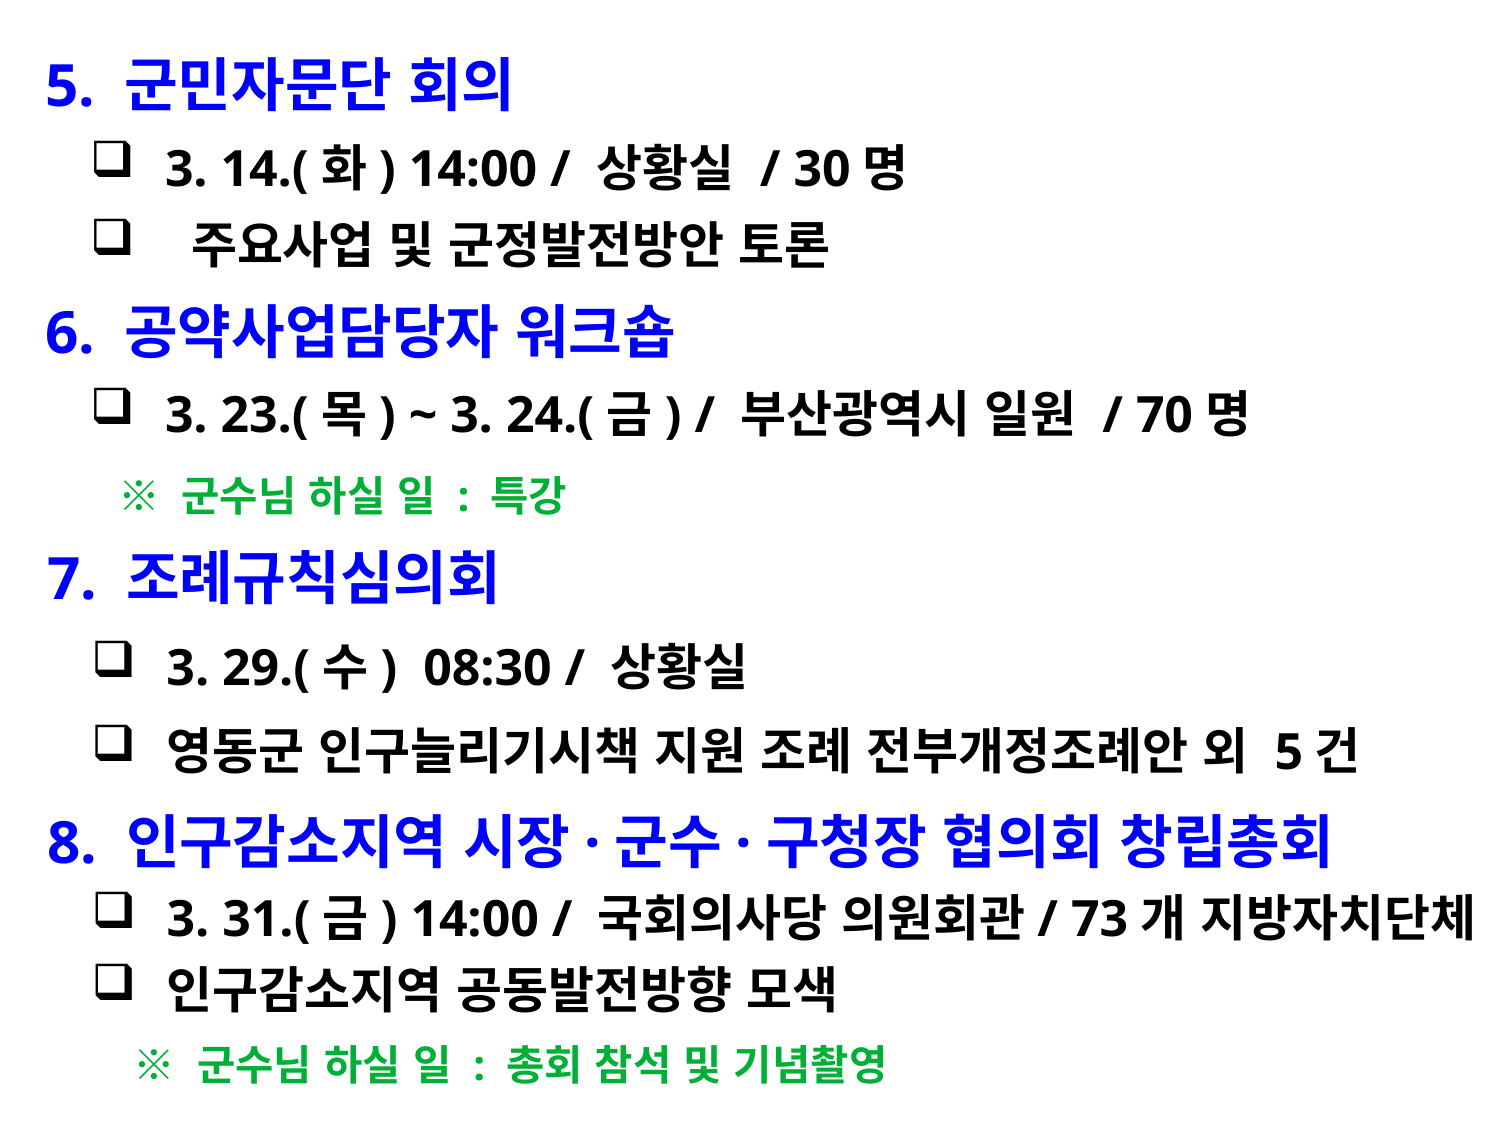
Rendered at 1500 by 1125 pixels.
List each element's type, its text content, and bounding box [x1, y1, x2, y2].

text_box 7. 조례규칙심의회 3. 29.(수) 08:30 / 상황실 영동군 인구늘리기시책 지원 조례 전부개정조례안 외 5건 [1, 515, 1500, 783]
text_box 8. 인구감소지역 시장·군수·구청장 협의회 창립총회 3. 31.(금) 14:00 / 국회의사당 의원회관/ 73개 지방자치단체 인구감소지역 공동발전방향 모색 ※ 군수님 하실 일 : 총회 참석 및 기념촬영 [1, 783, 1500, 1094]
text_box 5. 군민자문단 회의 3. 14.(화) 14:00 / 상황실 / 30명 주요사업 및 군정발전방안 토론 [0, 19, 1500, 266]
text_box 6. 공약사업담당자 워크숍 3. 23.(목) ~ 3. 24.(금) / 부산광역시 일원 / 70명 ※ 군수님 하실 일 : 특강 [0, 266, 1500, 515]
